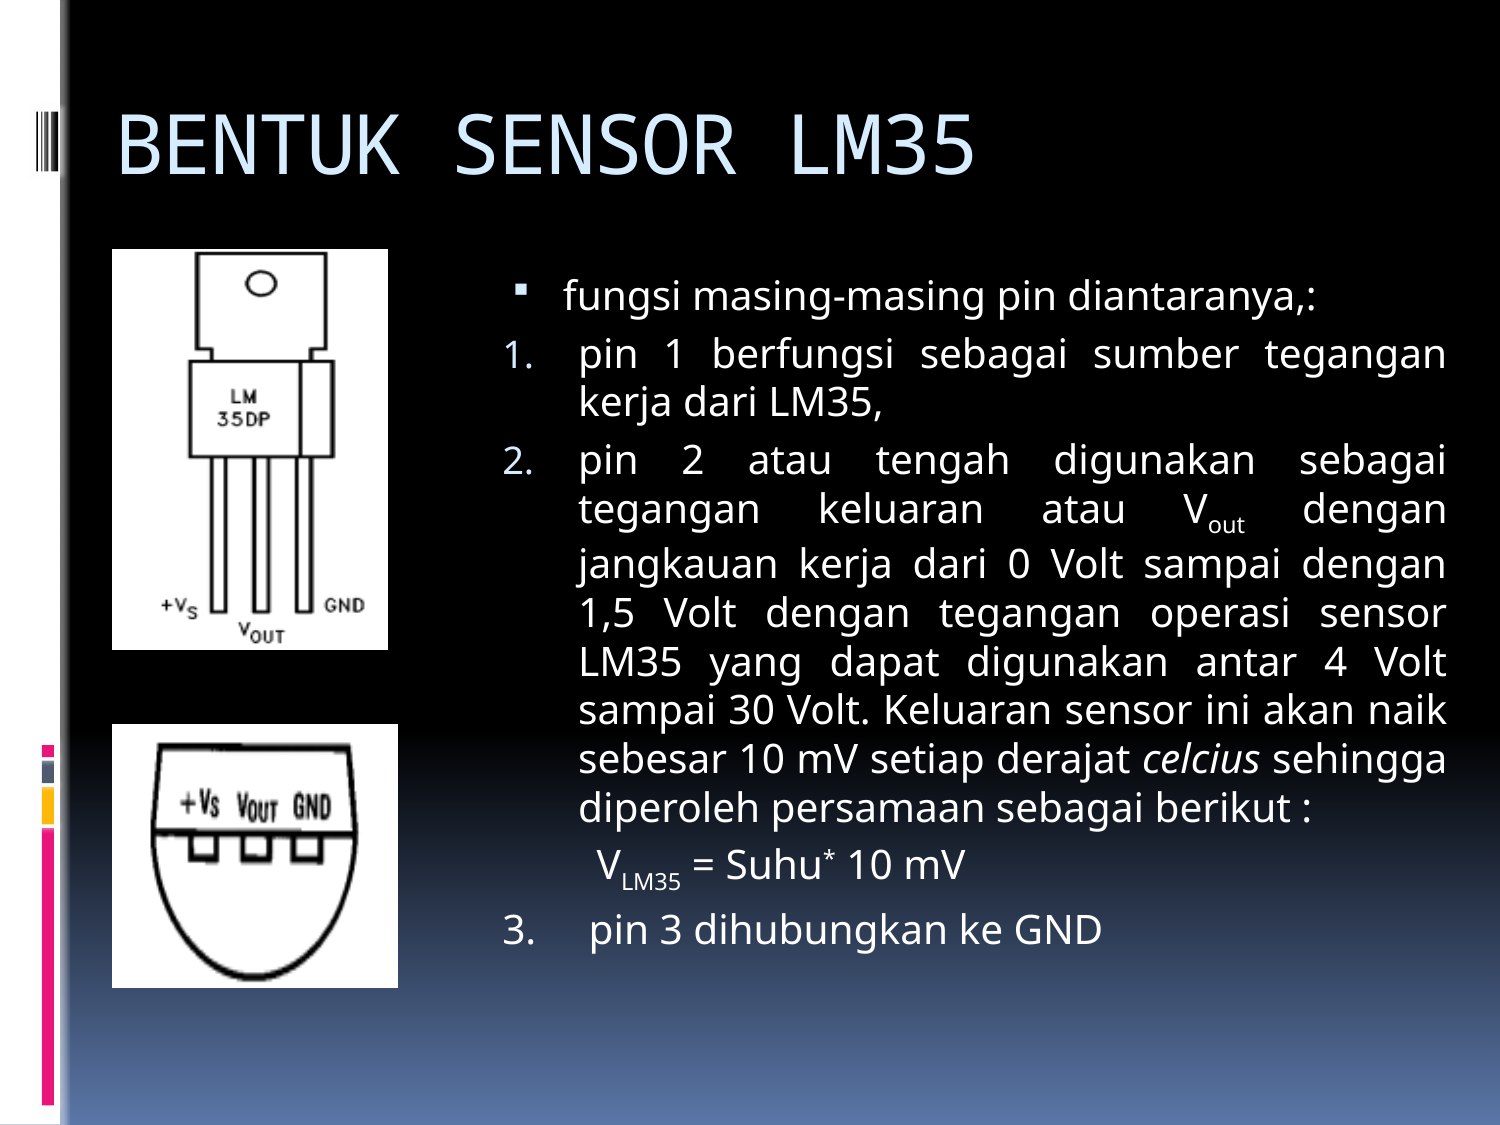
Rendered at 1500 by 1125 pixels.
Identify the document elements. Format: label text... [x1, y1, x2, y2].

picture [111, 724, 398, 988]
list fungsi masing-masing pin diantaranya,: pin 1 berfungsi sebagai sumber tegangan kerja dari LM35, pin 2 atau tengah digunakan sebagai tegangan keluaran atau Vout dengan jangkauan kerja dari 0 Volt sampai dengan 1,5 Volt dengan tegangan operasi sensor LM35 yang dapat digunakan antar 4 Volt sampai 30 Volt. Keluaran sensor ini akan naik sebesar 10 mV setiap derajat celcius sehingga diperoleh persamaan sebagai berikut : VLM35 = Suhu* 10 mV 3. pin 3 dihubungkan ke GND [487, 262, 1463, 1005]
title BENTUK SENSOR LM35 [99, 83, 1425, 200]
picture [112, 249, 388, 651]
